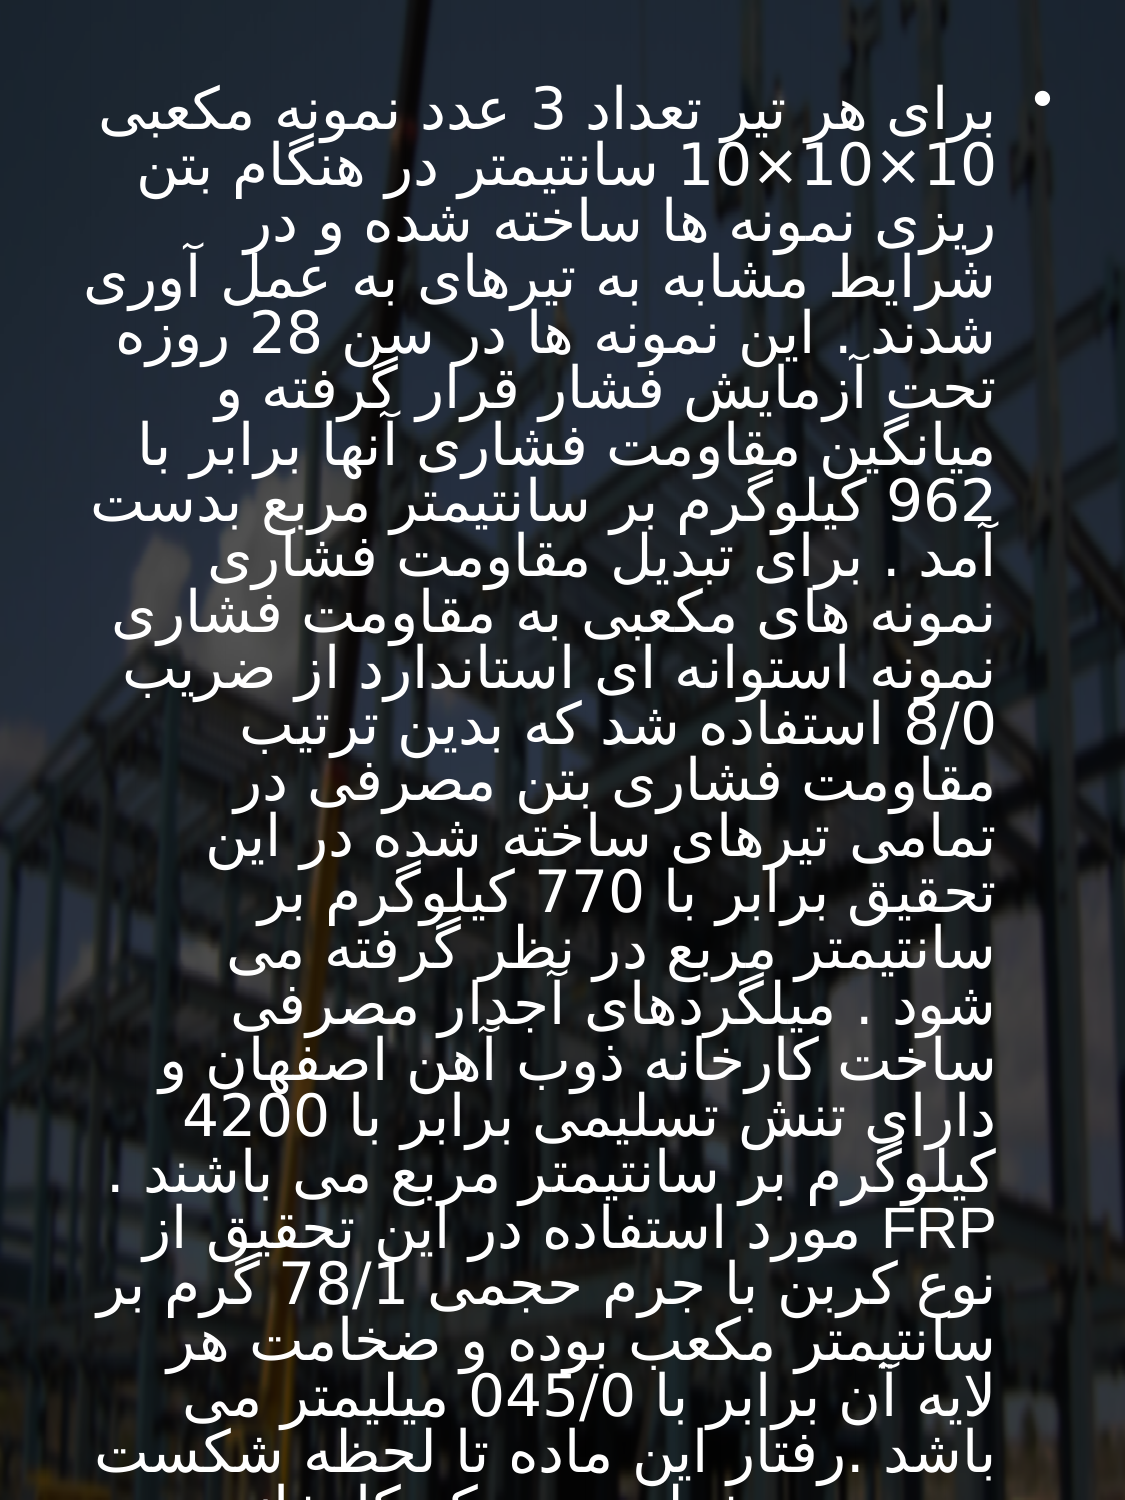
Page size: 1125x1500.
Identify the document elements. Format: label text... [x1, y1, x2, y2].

picture [0, 0, 1125, 1500]
list برای هر تیر تعداد 3 عدد نمونه مکعبی 10×10×10 سانتیمتر در هنگام بتن ریزی نمونه ها ساخته شده و در شرایط مشابه به تیرهای به عمل آوری شدند . این نمونه ها در سن 28 روزه تحت آزمایش فشار قرار گرفته و میانگین مقاومت فشاری آنها برابر با 962 کیلوگرم بر سانتیمتر مربع بدست آمد . برای تبدیل مقاومت فشاری نمونه های مکعبی به مقاومت فشاری نمونه استوانه ای استاندارد از ضریب 8/0 استفاده شد که بدین ترتیب مقاومت فشاری بتن مصرفی در تمامی تیرهای ساخته شده در این تحقیق برابر با 770 کیلوگرم بر سانتیمتر مربع در نظر گرفته می شود . میلگردهای آجدار مصرفی ساخت کارخانه ذوب آهن اصفهان و دارای تنش تسلیمی برابر با 4200 کیلوگرم بر سانتیمتر مربع می باشند . FRP مورد استفاده در این تحقیق از نوع کربن با جرم حجمی 78/1 گرم بر سانتیمتر مکعب بوده و ضخامت هر لایه آن برابر با 045/0 میلیمتر می باشد .رفتار این ماده تا لحظه شکست به صورت خطی بوده که کارخانه سازنده تنش کششی حداکثر و مدول الاستیسیته آن را به ترتیب برابر با 38500 و 105×23 کیلوگرم بر سانتیمتر مربع اعلام کرده است . کرنش شکست FRP مصرفی برابر با 7/1 درصد می باشد . [56, 76, 1069, 1340]
